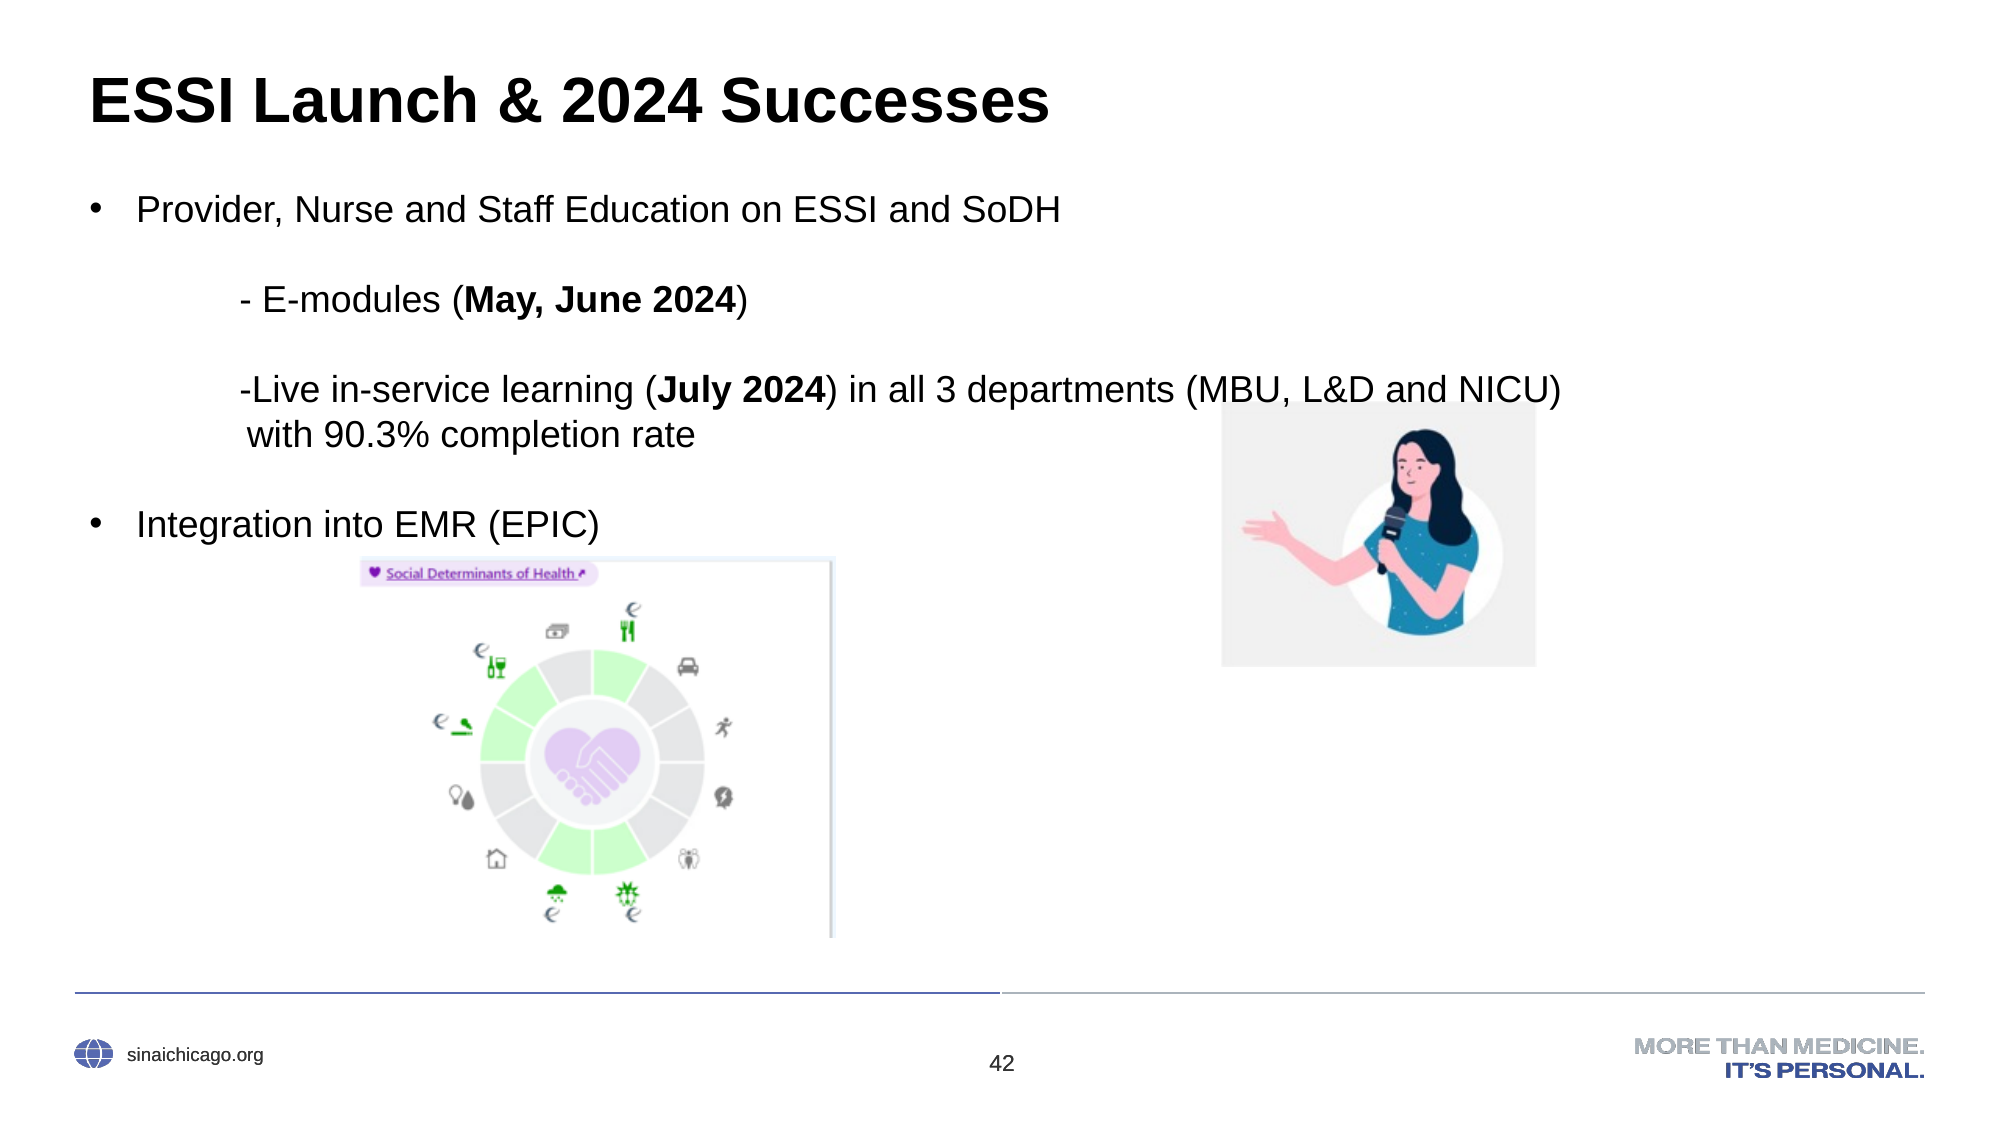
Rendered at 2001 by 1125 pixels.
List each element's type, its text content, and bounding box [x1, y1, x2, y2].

picture [1221, 401, 1537, 667]
picture [74, 1039, 113, 1068]
title ESSI Launch & 2024 Successes [74, 59, 1926, 144]
text_box Provider, Nurse and Staff Education on ESSI and SoDH - E-modules (May, June 2024) -Live in-service learning (July 2024) in all 3 departments (MBU, L&D and NICU) with 90.3% completion rate Integration into EMR (EPIC) [74, 177, 1630, 553]
picture [1633, 1038, 1926, 1078]
picture [359, 556, 836, 938]
